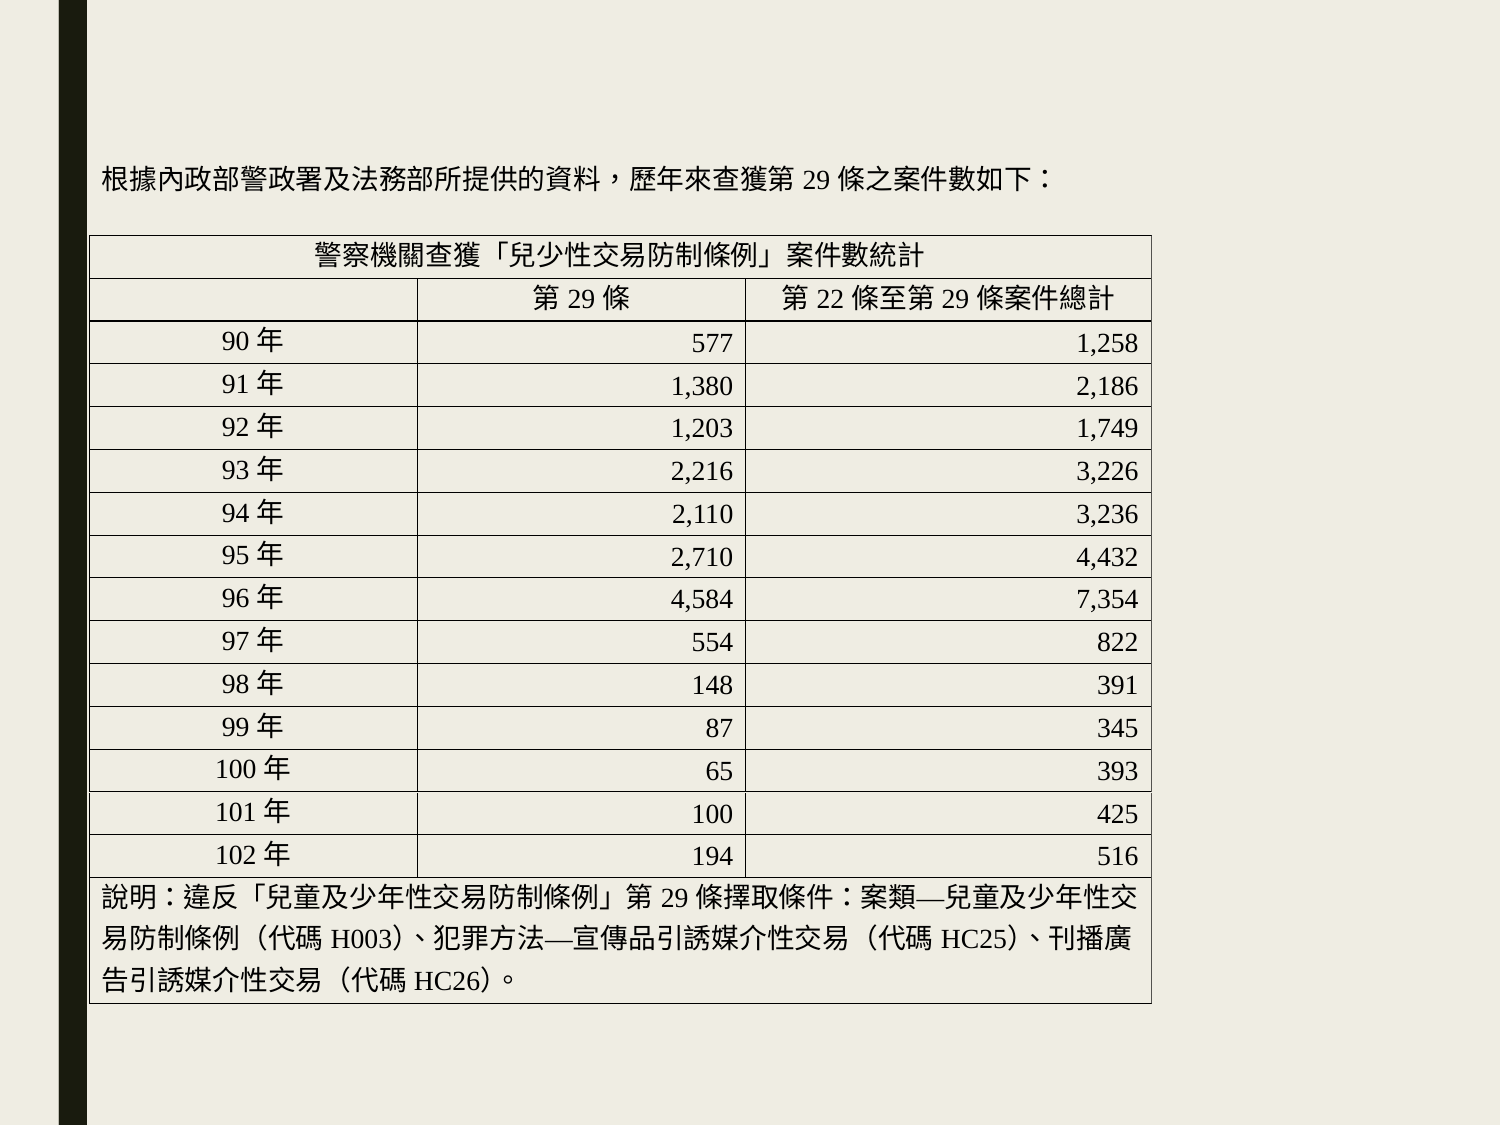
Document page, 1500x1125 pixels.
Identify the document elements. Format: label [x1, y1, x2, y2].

list [88, 160, 1152, 1046]
